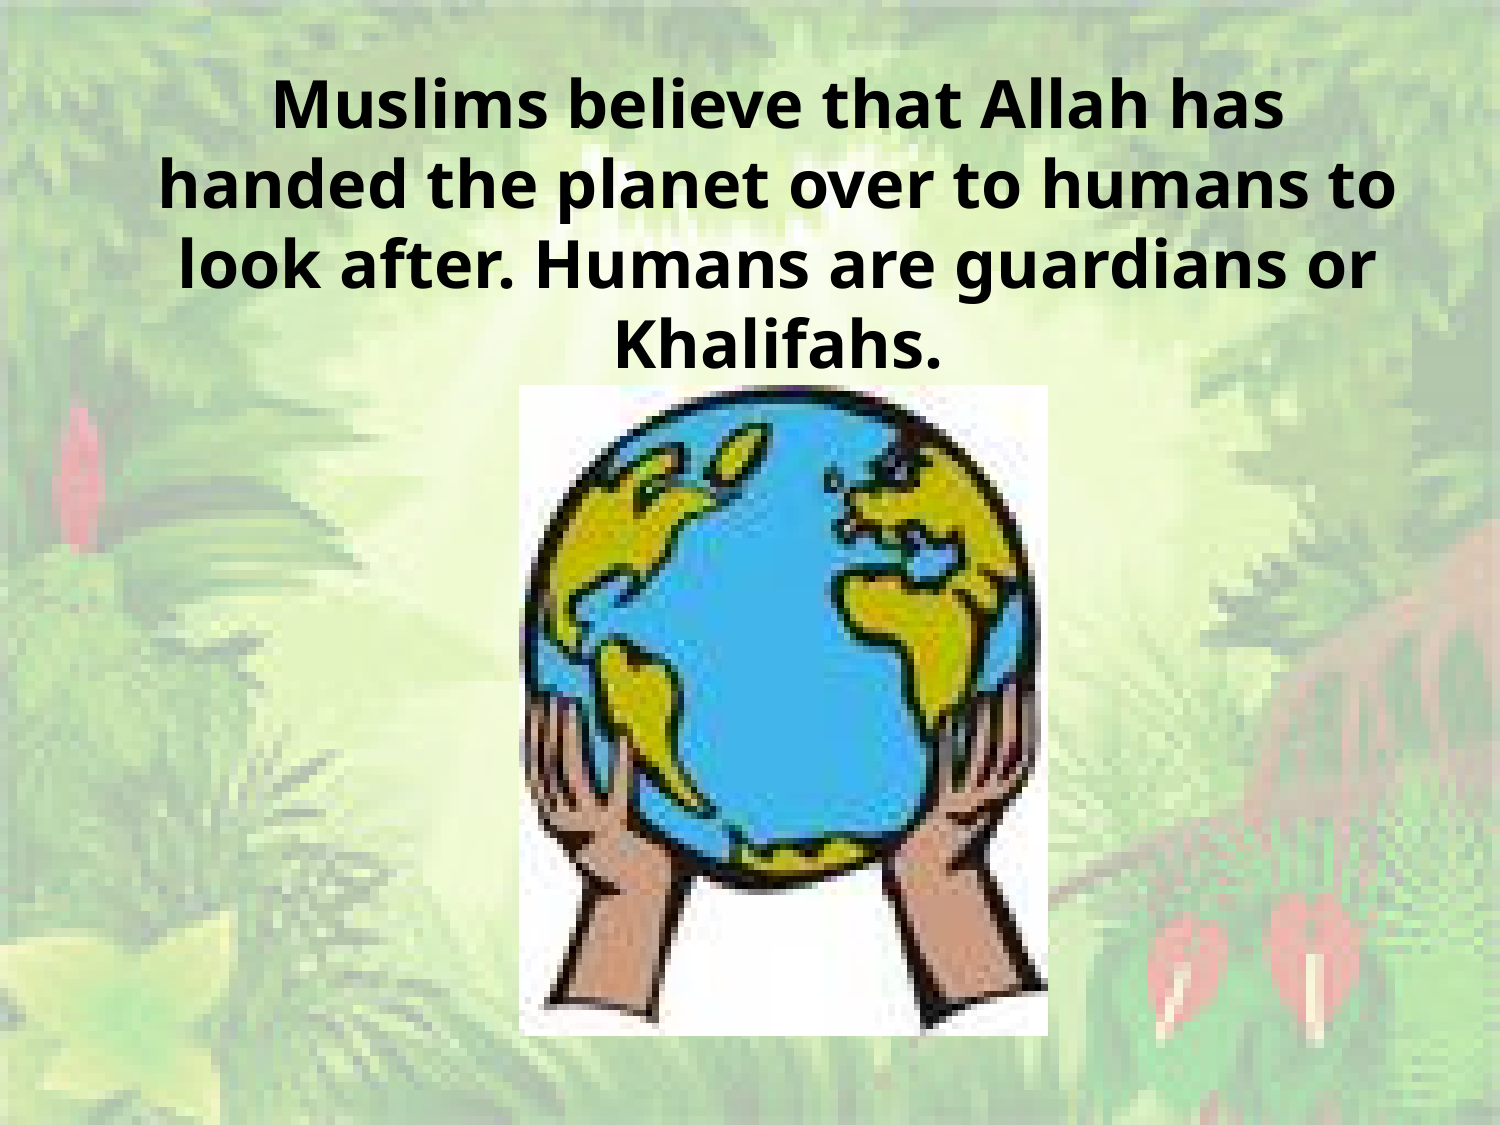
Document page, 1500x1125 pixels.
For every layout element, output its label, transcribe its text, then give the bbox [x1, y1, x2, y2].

list Muslims believe that Allah has handed the planet over to humans to look after. Humans are guardians or Khalifahs. [75, 54, 1425, 1005]
picture [518, 385, 1048, 1036]
